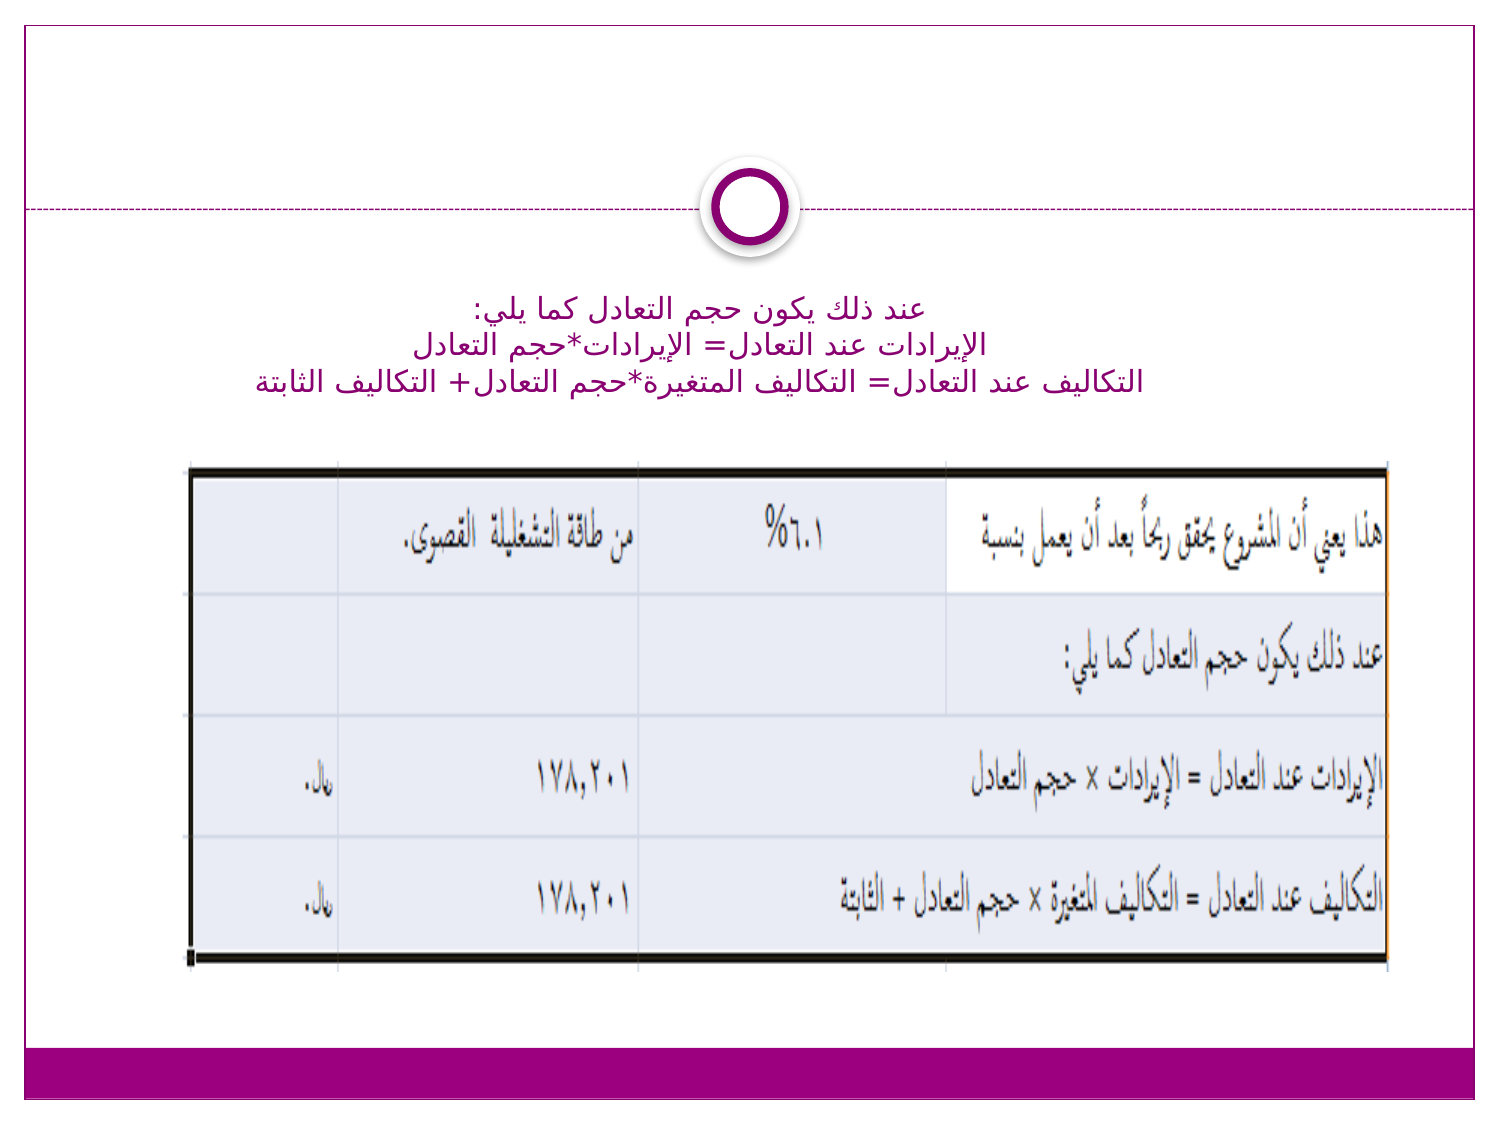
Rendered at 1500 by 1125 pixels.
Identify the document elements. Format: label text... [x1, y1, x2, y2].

title عند ذلك يكون حجم التعادل كما يلي: الإيرادات عند التعادل= الإيرادات*حجم التعادل التكاليف عند التعادل= التكاليف المتغيرة*حجم التعادل+ التكاليف الثابتة [0, 281, 1400, 406]
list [182, 460, 1390, 972]
